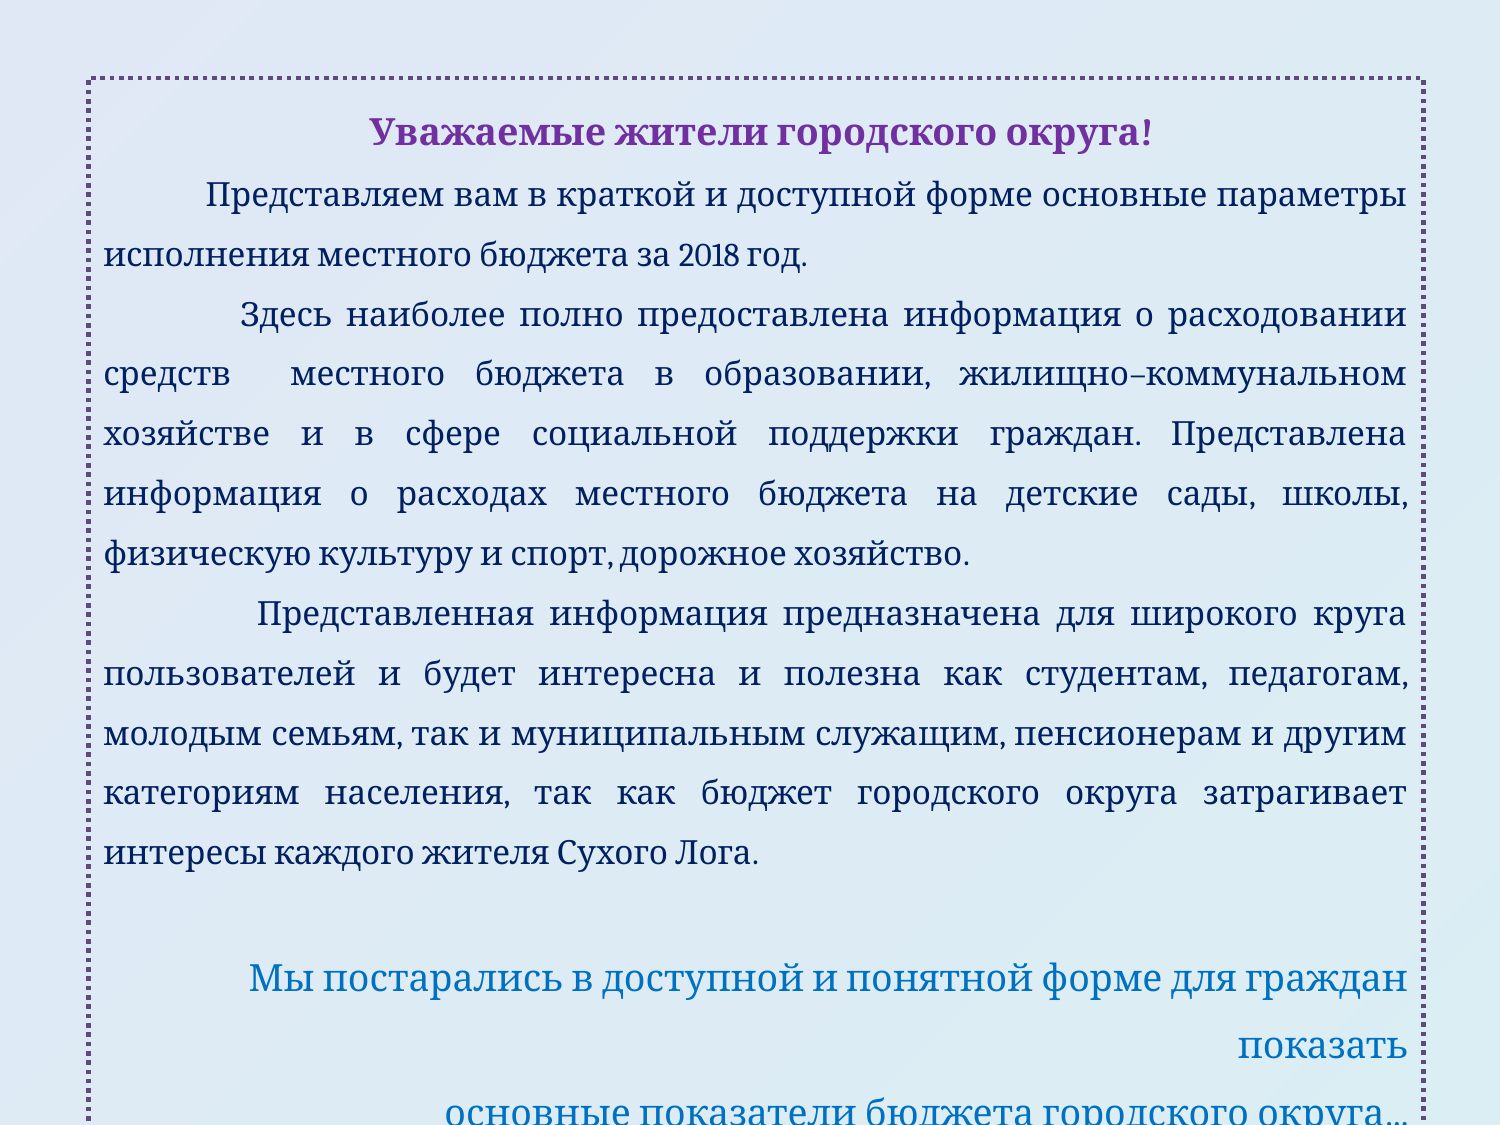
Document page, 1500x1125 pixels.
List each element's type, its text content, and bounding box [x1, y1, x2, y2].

text_box Уважаемые жители городского округа! Представляем вам в краткой и доступной форме основные параметры исполнения местного бюджета за 2018 год. Здесь наиболее полно предоставлена информация о расходовании средств местного бюджета в образовании, жилищно–коммунальном хозяйстве и в сфере социальной поддержки граждан. Представлена информация о расходах местного бюджета на детские сады, школы, физическую культуру и спорт, дорожное хозяйство. Представленная информация предназначена для широкого круга пользователей и будет интересна и полезна как студентам, педагогам, молодым семьям, так и муниципальным служащим, пенсионерам и другим категориям населения, так как бюджет городского округа затрагивает интересы каждого жителя Сухого Лога. Мы постарались в доступной и понятной форме для граждан показать основные показатели бюджета городского округа... [88, 78, 1424, 1125]
